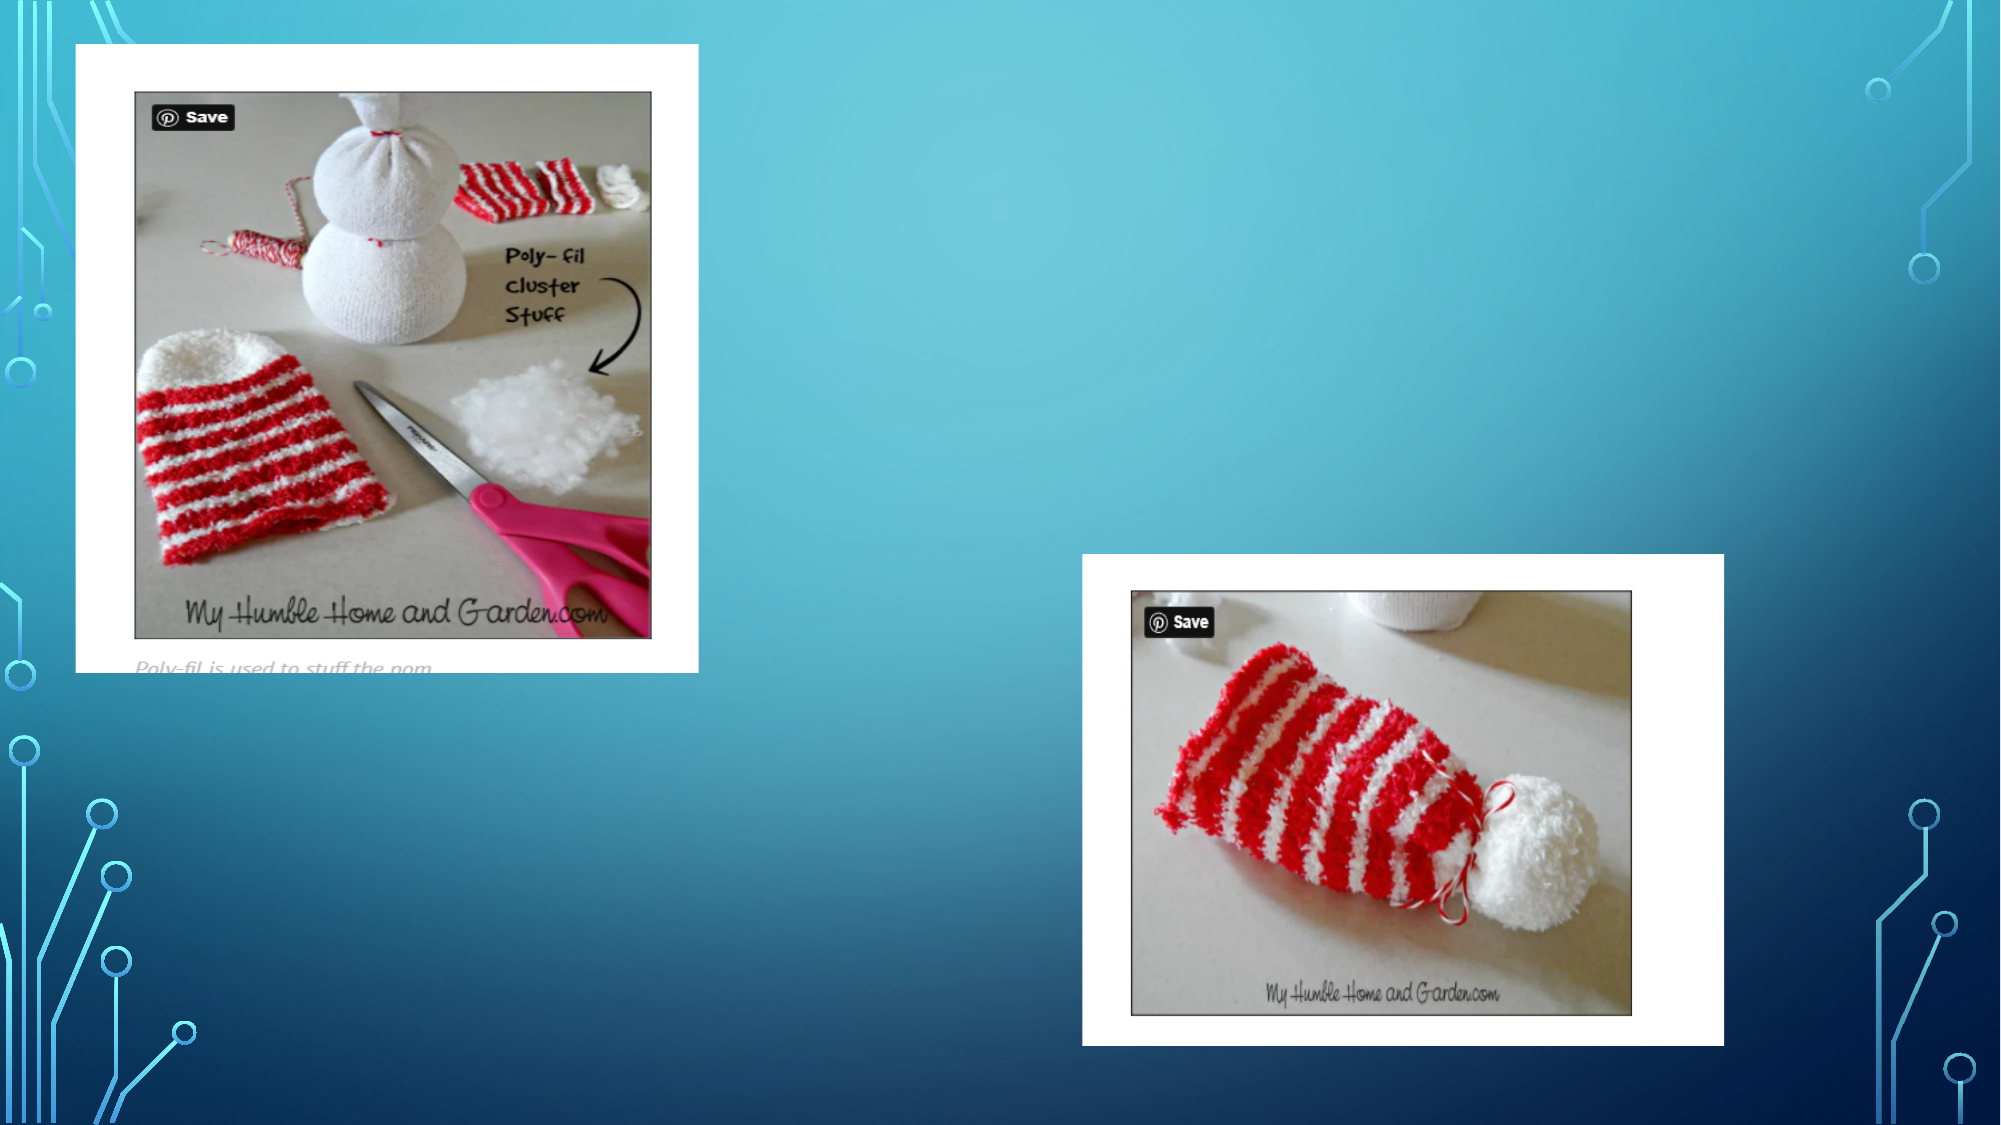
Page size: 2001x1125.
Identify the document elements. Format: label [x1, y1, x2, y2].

picture [75, 43, 699, 674]
picture [1082, 554, 1725, 1046]
